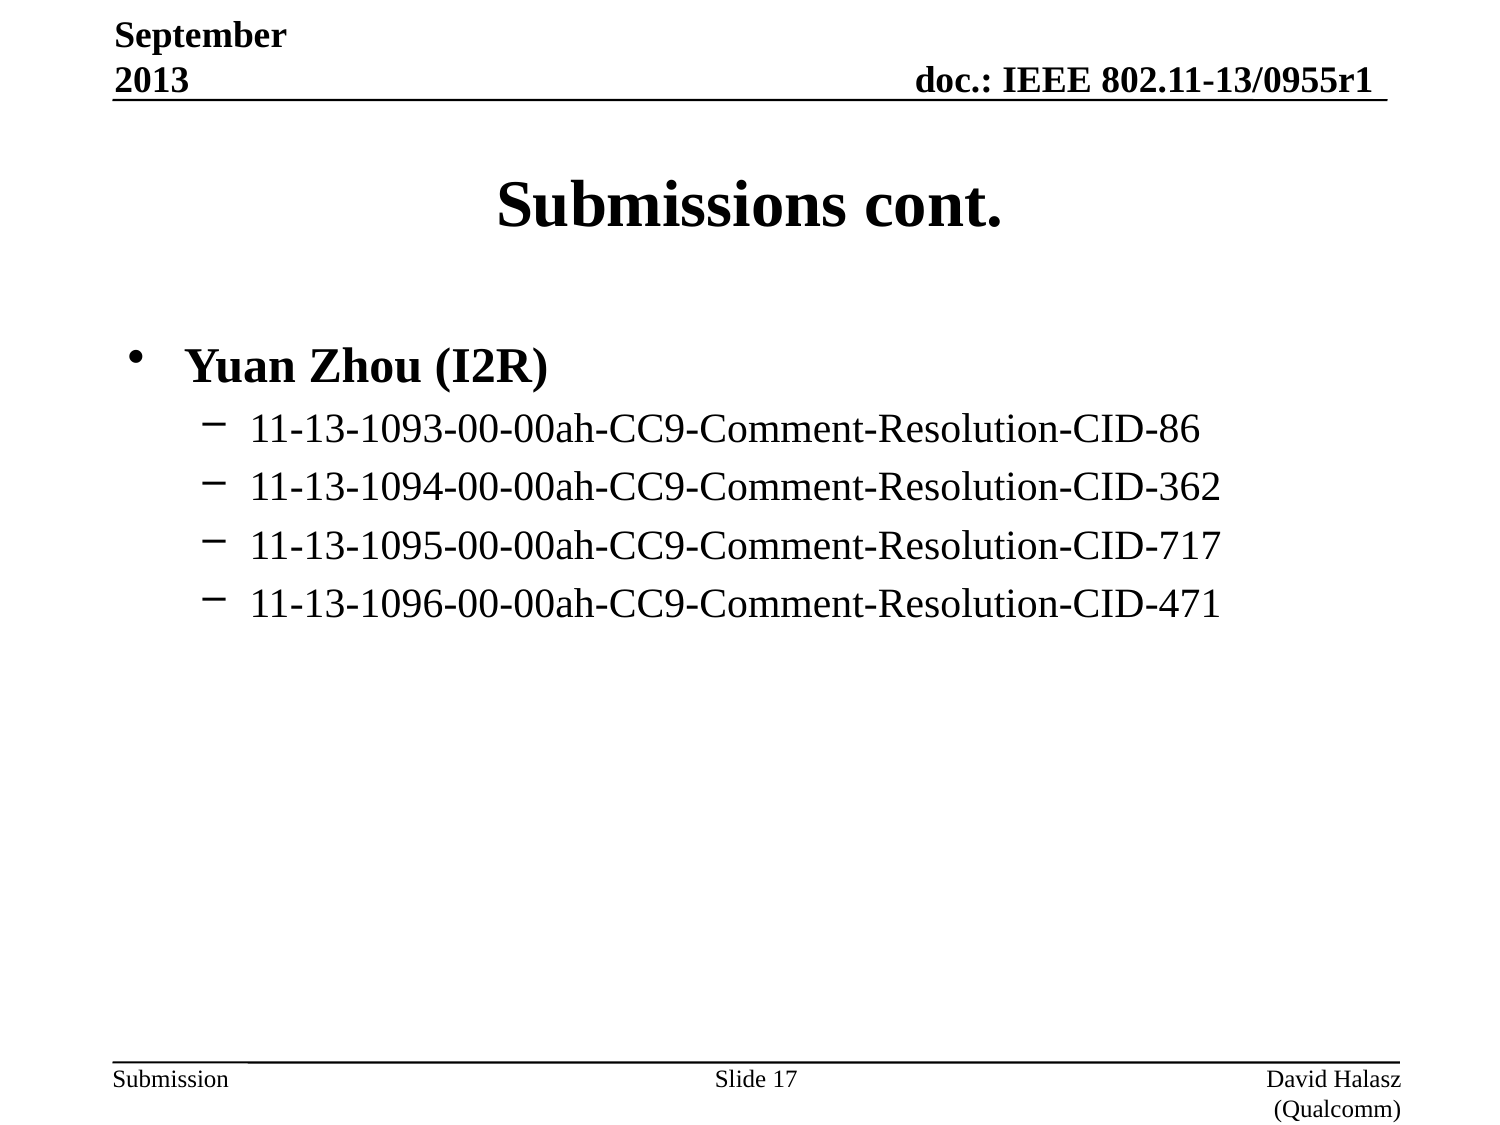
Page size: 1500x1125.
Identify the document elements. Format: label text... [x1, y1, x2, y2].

slide_number Slide 17 [712, 1061, 800, 1093]
footer David Halasz (Qualcomm) [1264, 1061, 1402, 1093]
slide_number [114, 54, 333, 101]
title Submissions cont. [112, 112, 1388, 288]
list Yuan Zhou (I2R) 11-13-1093-00-00ah-CC9-Comment-Resolution-CID-86 11-13-1094-00-00ah-CC9-Comment-Resolution-CID-362 11-13-1095-00-00ah-CC9-Comment-Resolution-CID-717 11-13-1096-00-00ah-CC9-Comment-Resolution-CID-471 [112, 324, 1388, 1001]
